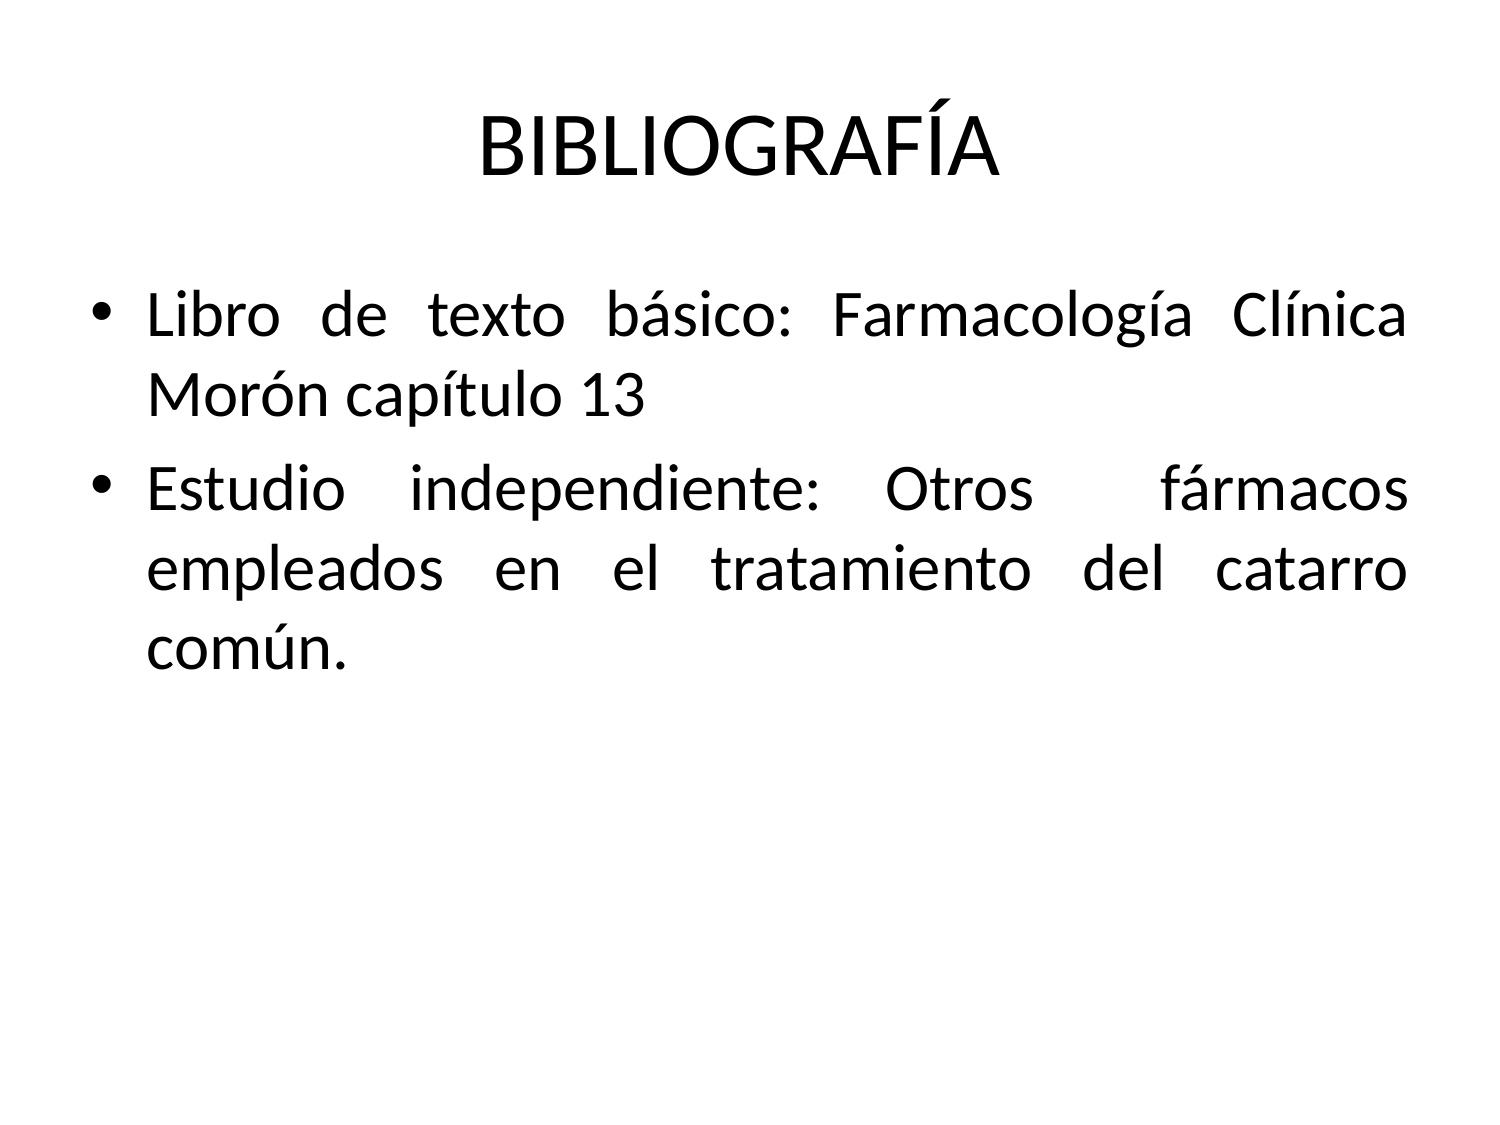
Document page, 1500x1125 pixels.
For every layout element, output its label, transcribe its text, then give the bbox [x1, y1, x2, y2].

title BIBLIOGRAFÍA [75, 45, 1425, 233]
list Libro de texto básico: Farmacología Clínica Morón capítulo 13 Estudio independiente: Otros fármacos empleados en el tratamiento del catarro común. [75, 262, 1425, 1005]
